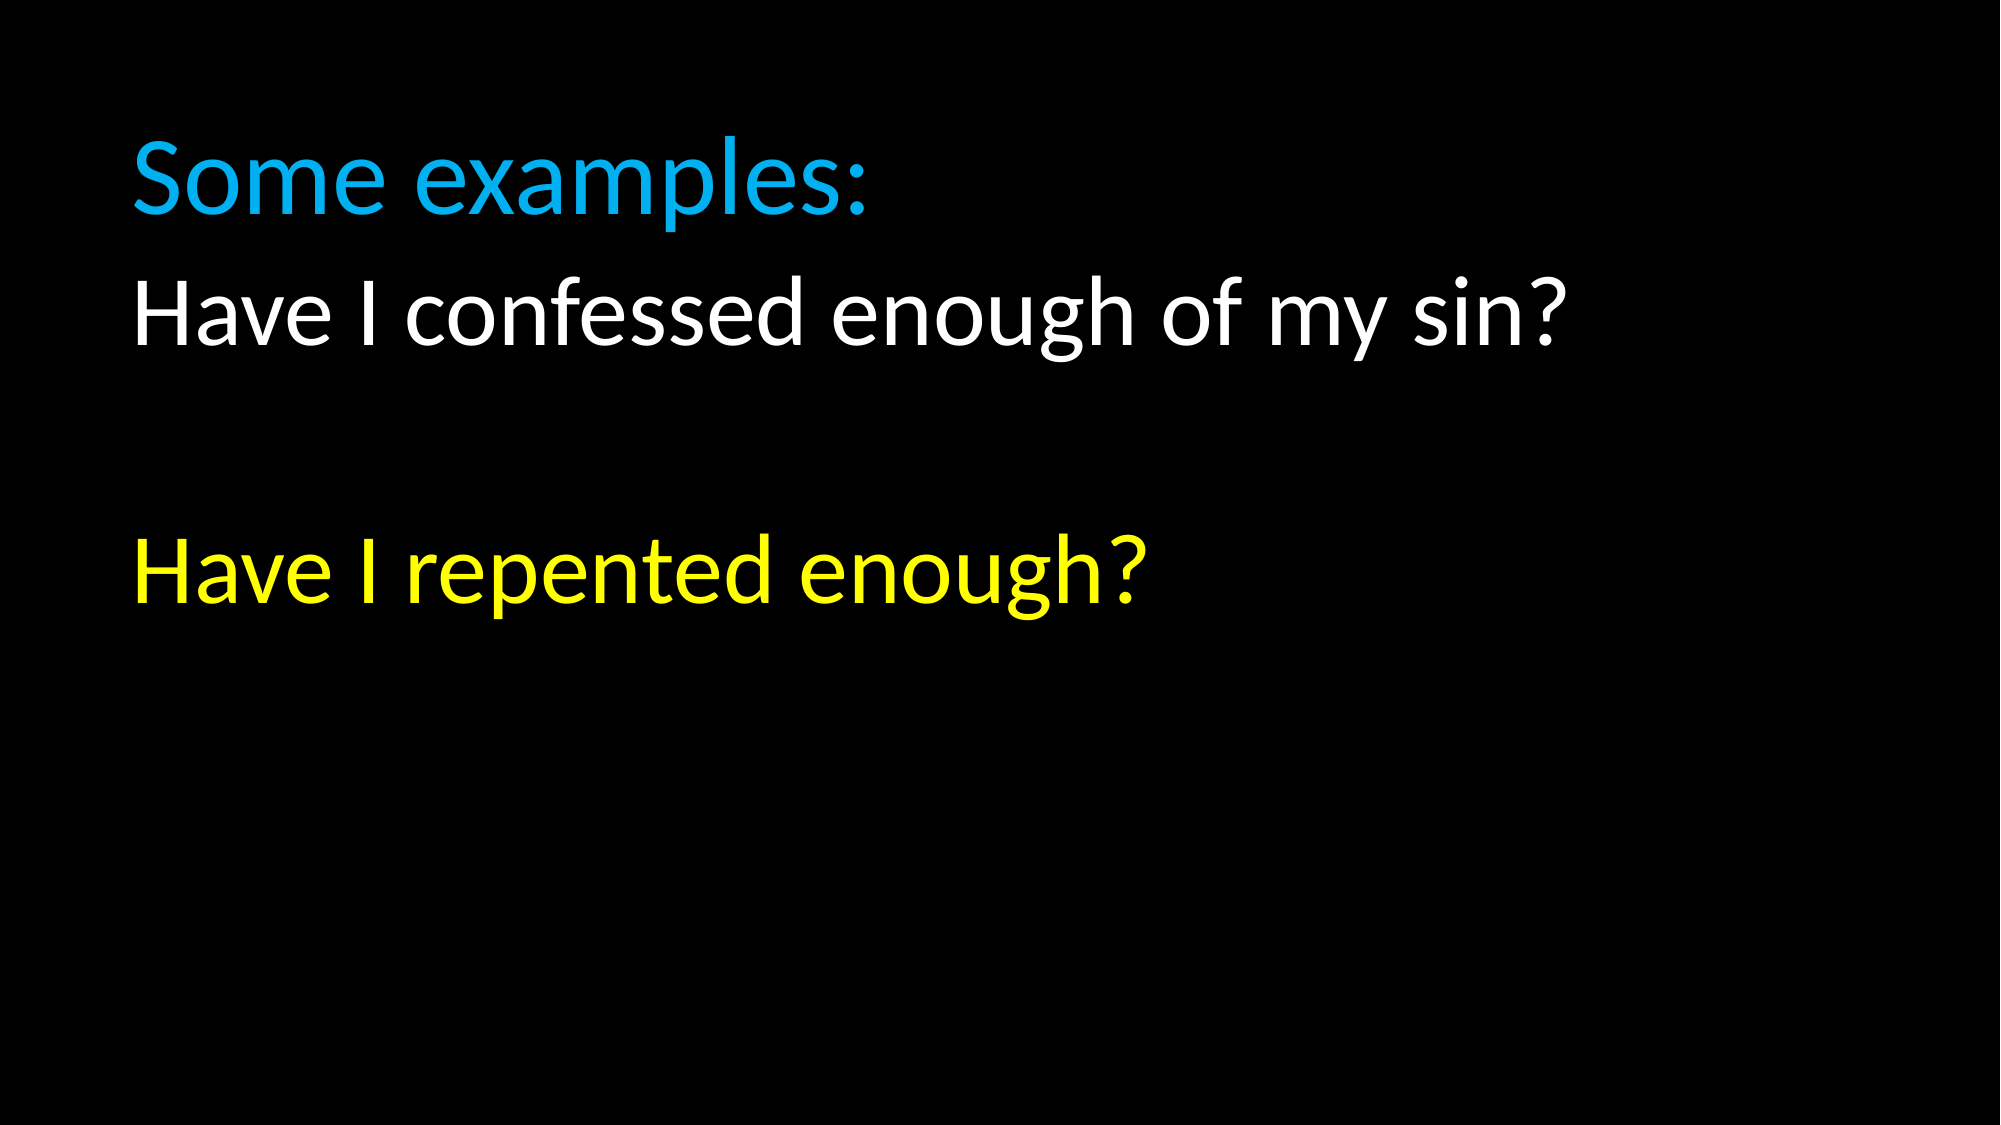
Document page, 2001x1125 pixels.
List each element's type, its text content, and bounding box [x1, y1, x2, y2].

list Some examples: Have I confessed enough of my sin? Have I repented enough? [116, 109, 1884, 1084]
